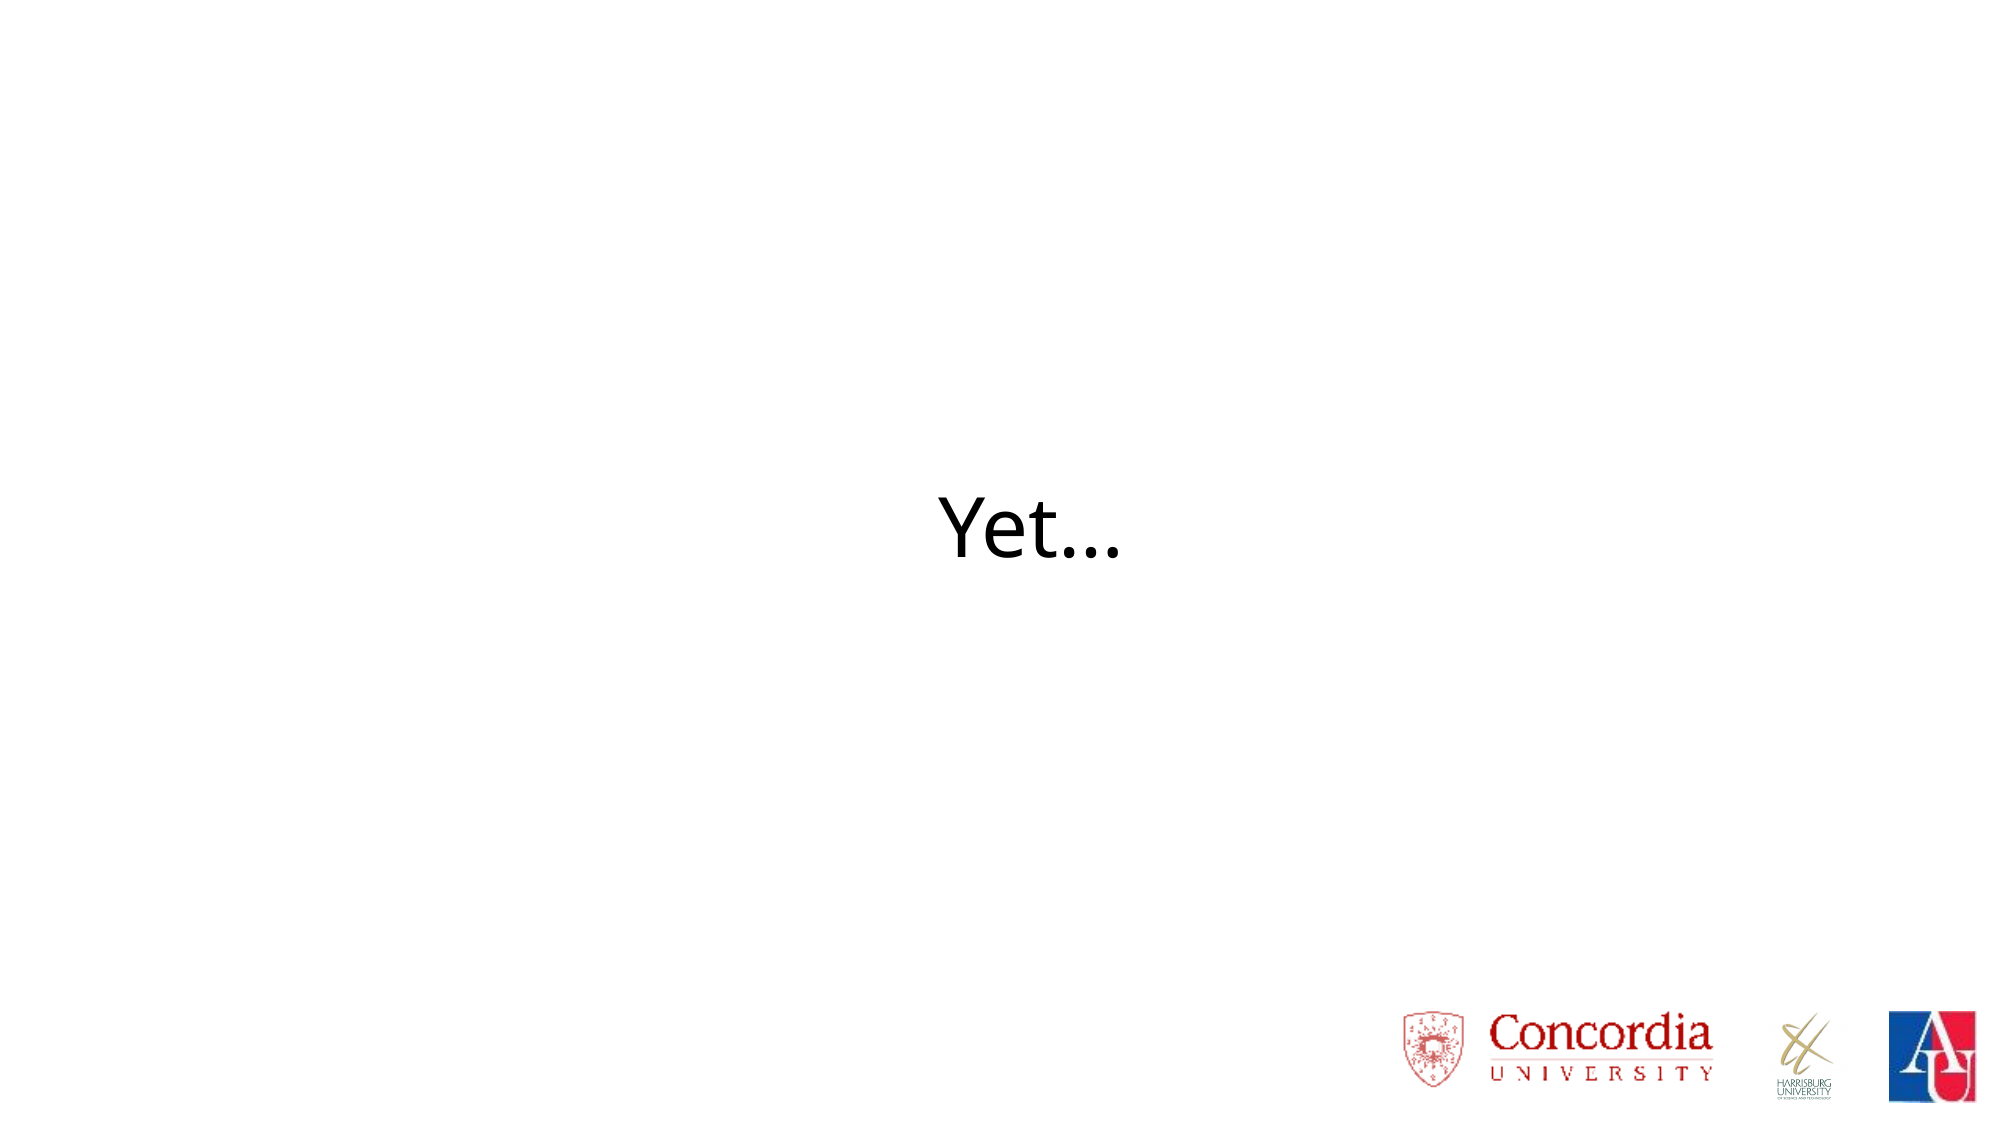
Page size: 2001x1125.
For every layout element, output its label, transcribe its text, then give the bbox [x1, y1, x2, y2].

picture [1758, 1011, 1851, 1104]
picture [1390, 880, 1729, 1125]
title Yet… [112, 123, 1139, 584]
picture [1888, 1010, 1977, 1104]
